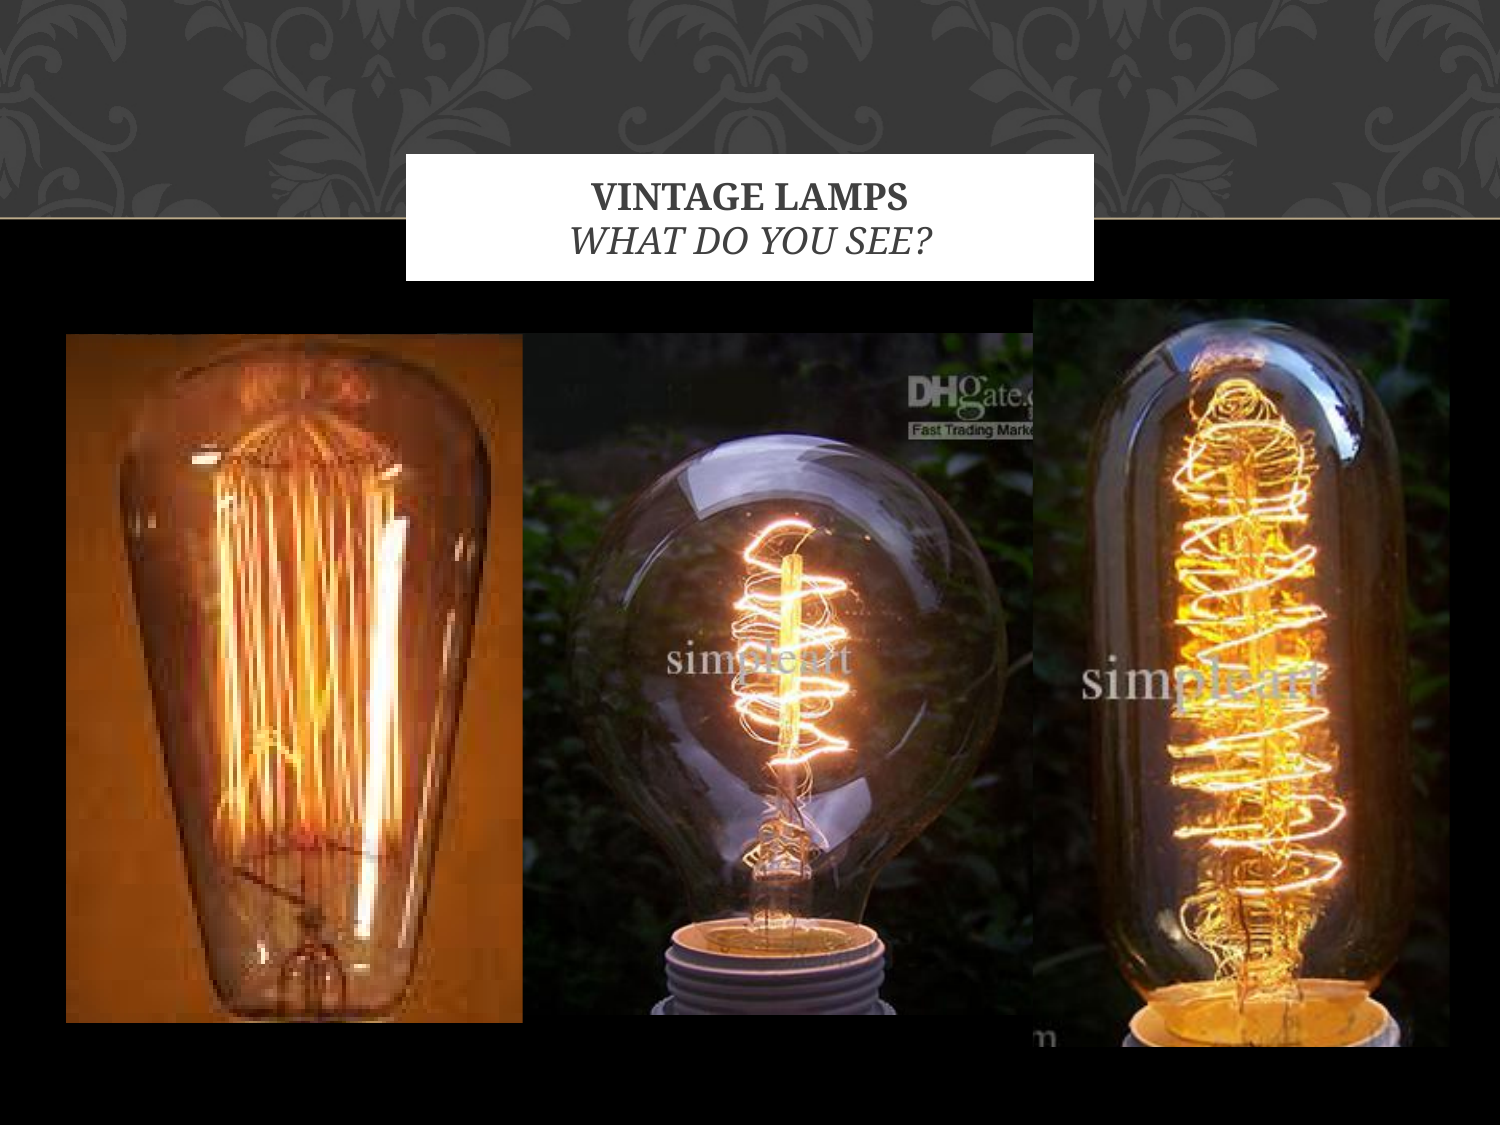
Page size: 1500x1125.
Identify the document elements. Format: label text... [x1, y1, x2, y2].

title Vintage Lamps What do you See? [406, 154, 1094, 281]
picture [1032, 299, 1450, 1047]
picture [65, 334, 523, 1024]
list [437, 287, 1120, 1038]
